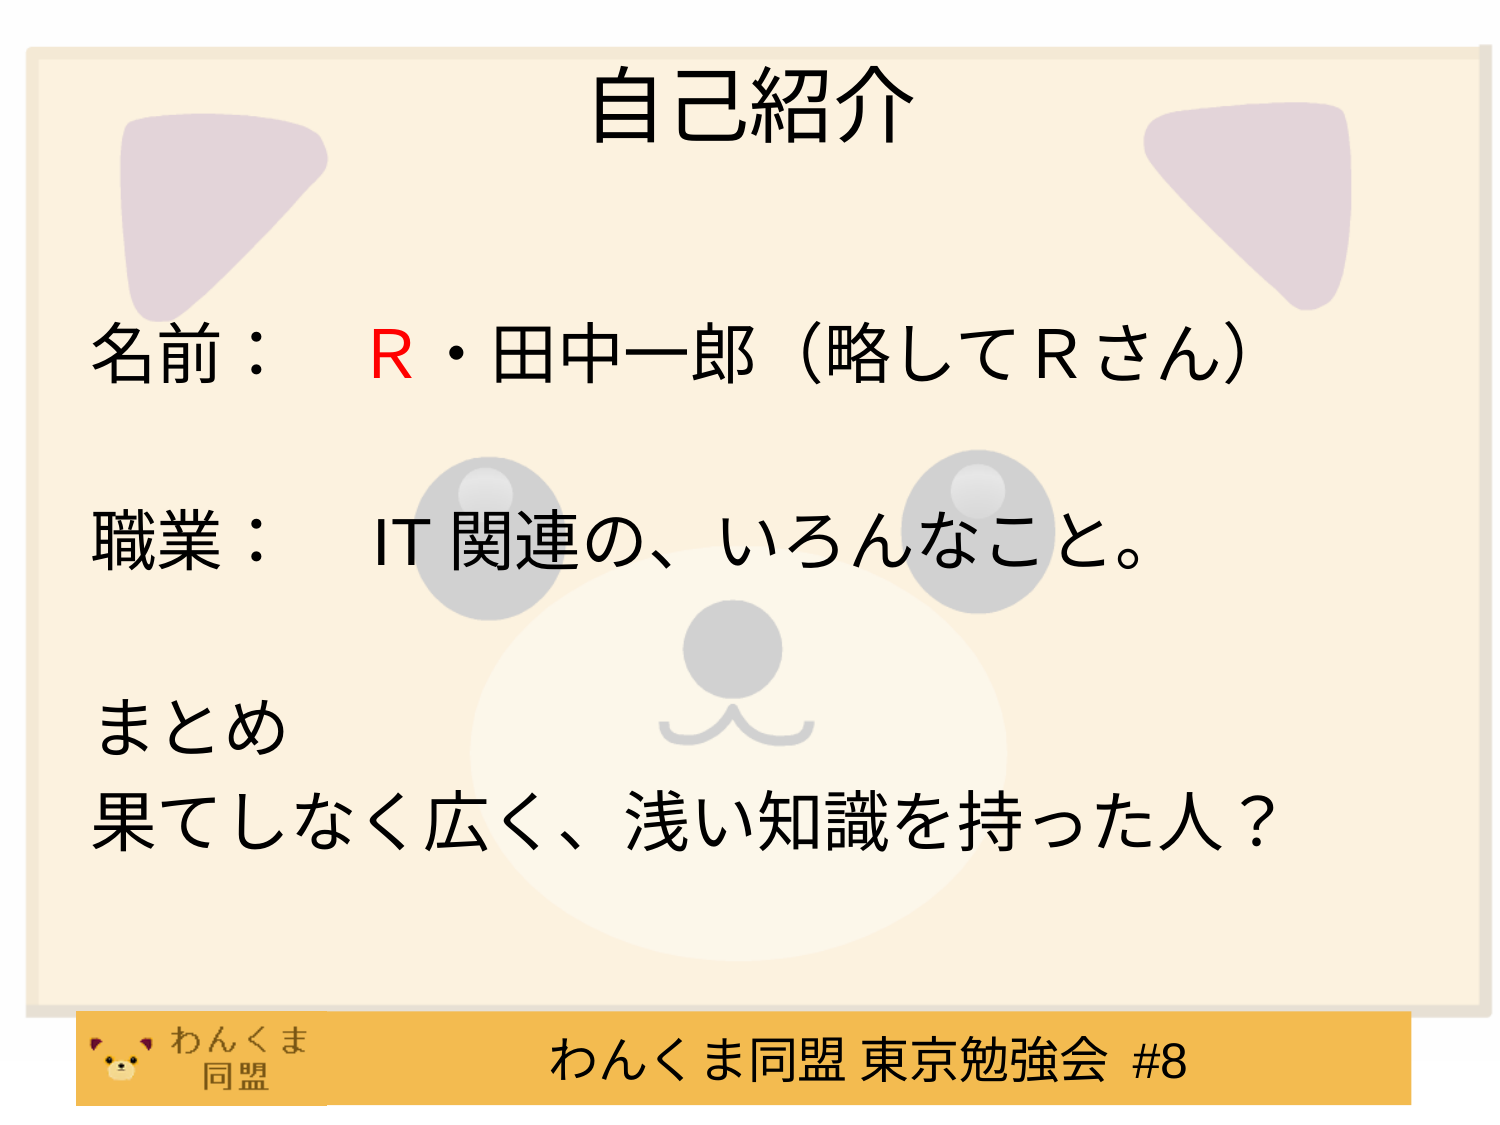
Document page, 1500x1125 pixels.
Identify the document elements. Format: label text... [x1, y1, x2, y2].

list 名前： Ｒ・田中一郎（略してＲさん） 職業： IT関連の、いろんなこと。 まとめ 果てしなく広く、浅い知識を持った人？ [74, 304, 1426, 1006]
title 自己紹介 [74, 44, 1426, 162]
picture [0, 0, 1500, 1106]
